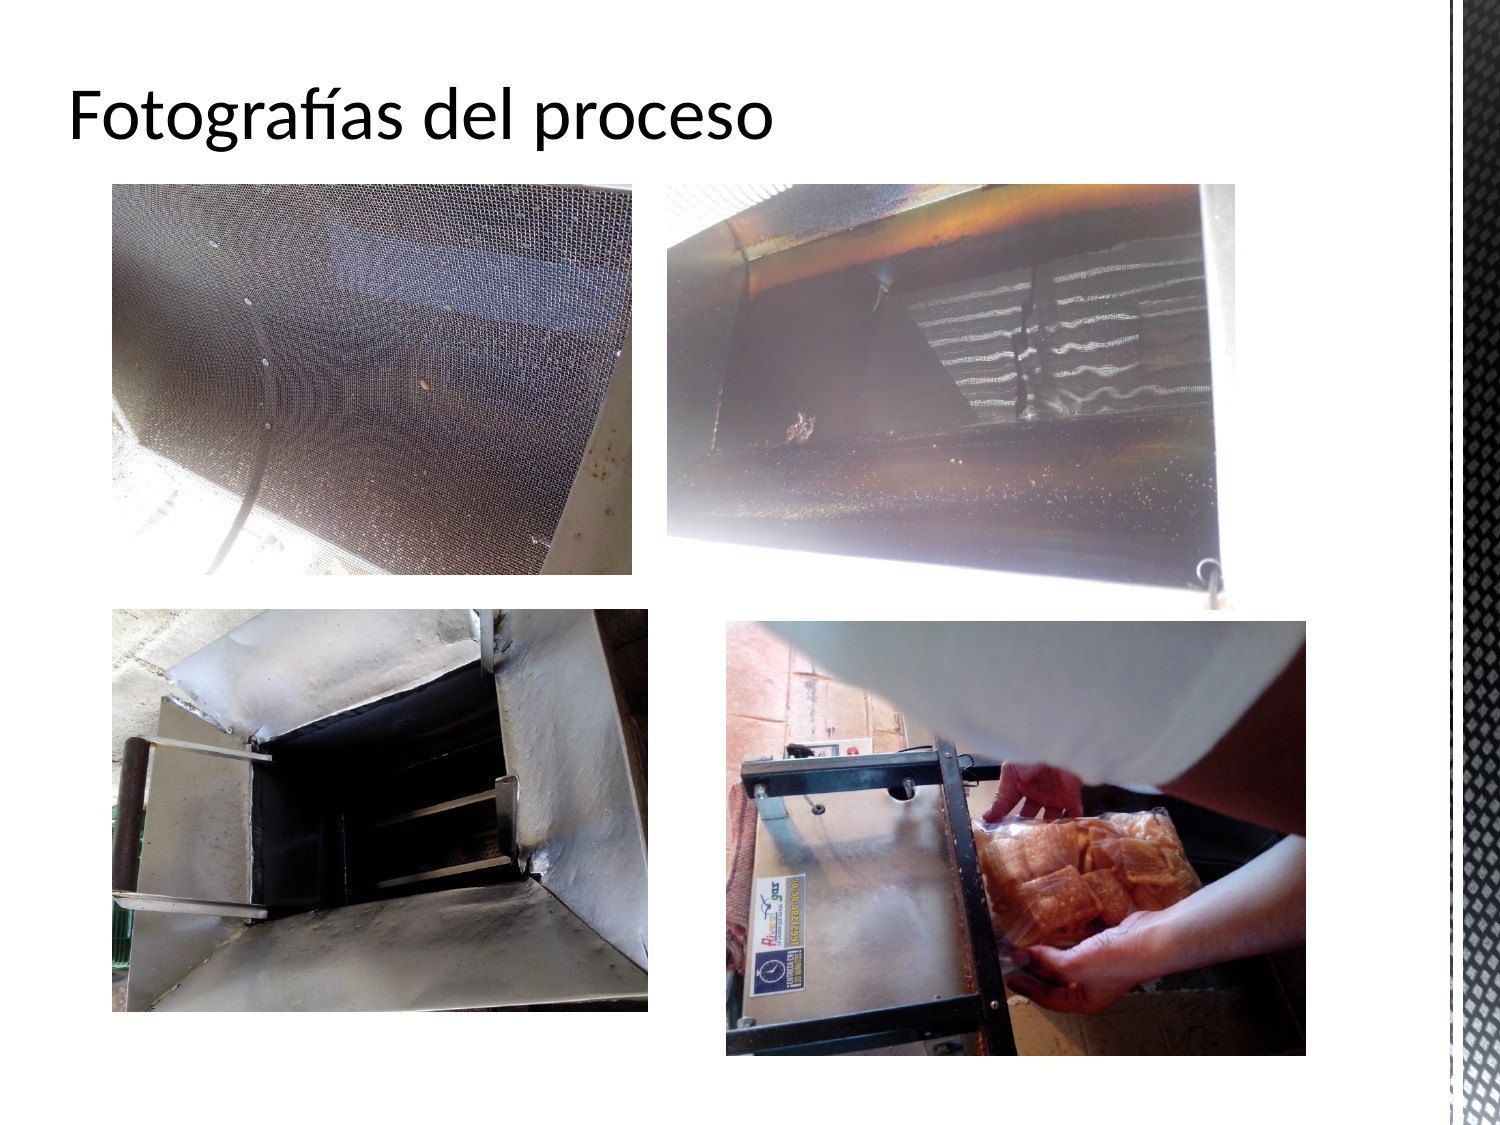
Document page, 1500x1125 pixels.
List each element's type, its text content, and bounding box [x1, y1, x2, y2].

picture [111, 184, 633, 575]
picture [1447, 0, 1500, 1125]
title Fotografías del proceso [53, 30, 1251, 188]
picture [726, 621, 1306, 1056]
picture [111, 609, 648, 1012]
picture [667, 184, 1235, 610]
